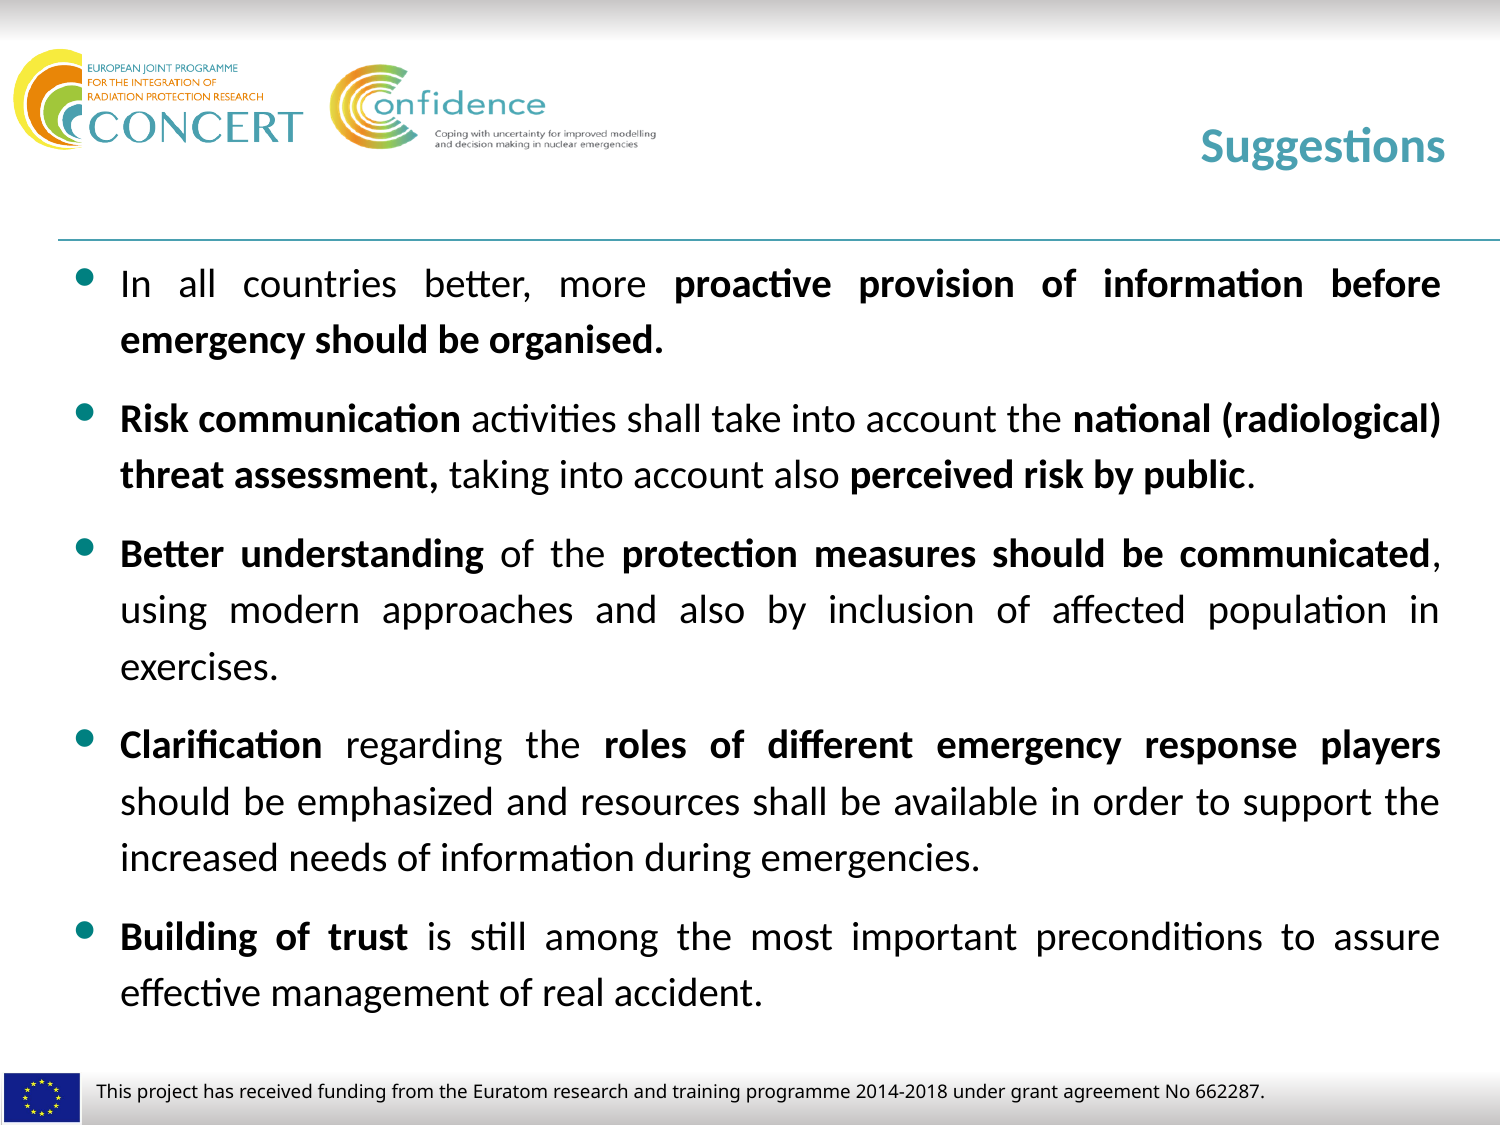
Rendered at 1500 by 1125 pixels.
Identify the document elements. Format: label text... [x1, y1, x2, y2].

list In all countries better, more proactive provision of information before emergency should be organised. Risk communication activities shall take into account the national (radiological) threat assessment, taking into account also perceived risk by public. Better understanding of the protection measures should be communicated, using modern approaches and also by inclusion of affected population in exercises. Clarification regarding the roles of different emergency response players should be emphasized and resources shall be available in order to support the increased needs of information during emergencies. Building of trust is still among the most important preconditions to assure effective management of real accident. [58, 241, 1457, 1042]
title Suggestions [659, 86, 1462, 208]
picture [0, 42, 316, 158]
picture [325, 61, 663, 153]
picture [2, 1072, 82, 1125]
